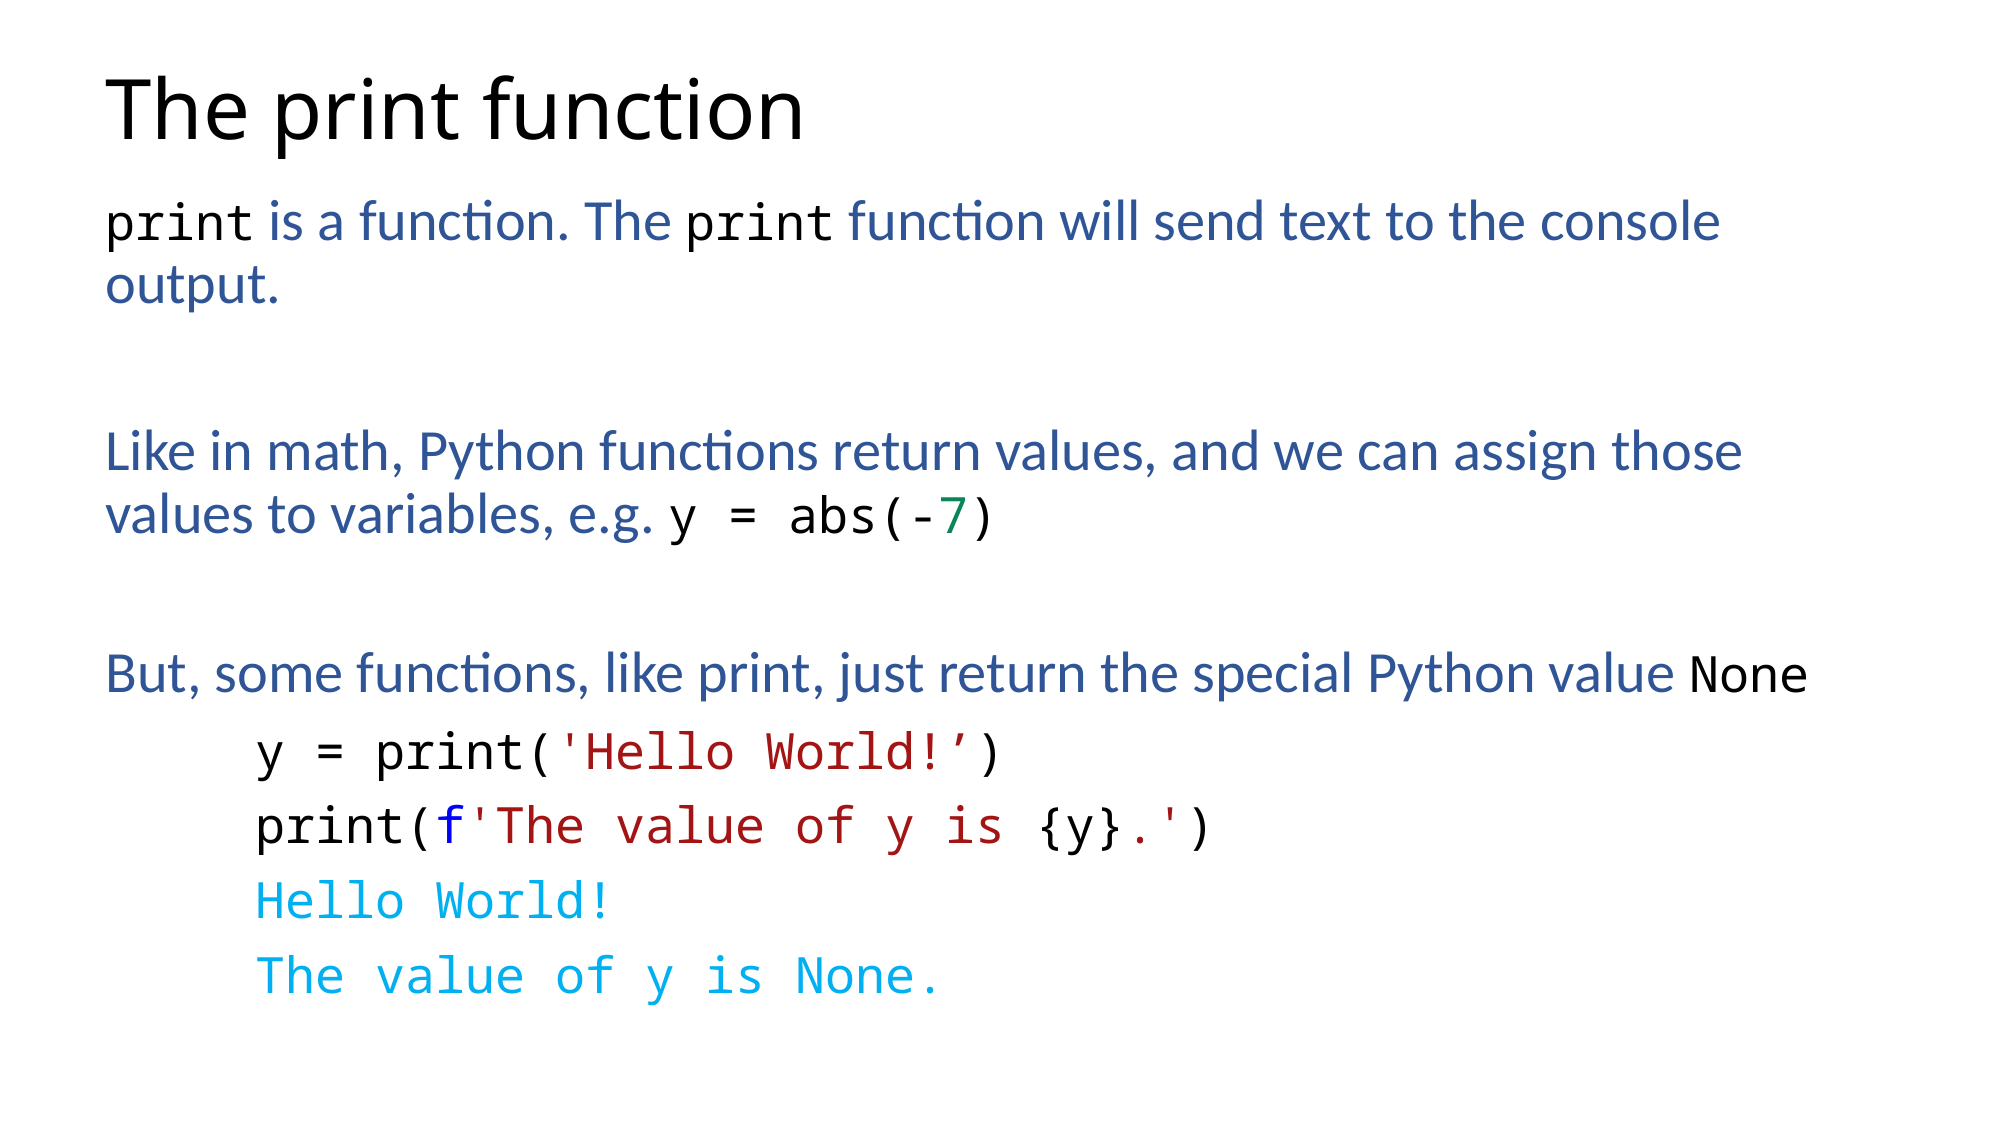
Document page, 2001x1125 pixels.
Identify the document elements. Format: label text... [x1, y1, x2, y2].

list print is a function. The print function will send text to the console output. Like in math, Python functions return values, and we can assign those values to variables, e.g. y = abs(-7) But, some functions, like print, just return the special Python value None y = print('Hello World!’) print(f'The value of y is {y}.') Hello World! The value of y is None. [90, 182, 1899, 1037]
title The print function [90, 60, 1816, 164]
